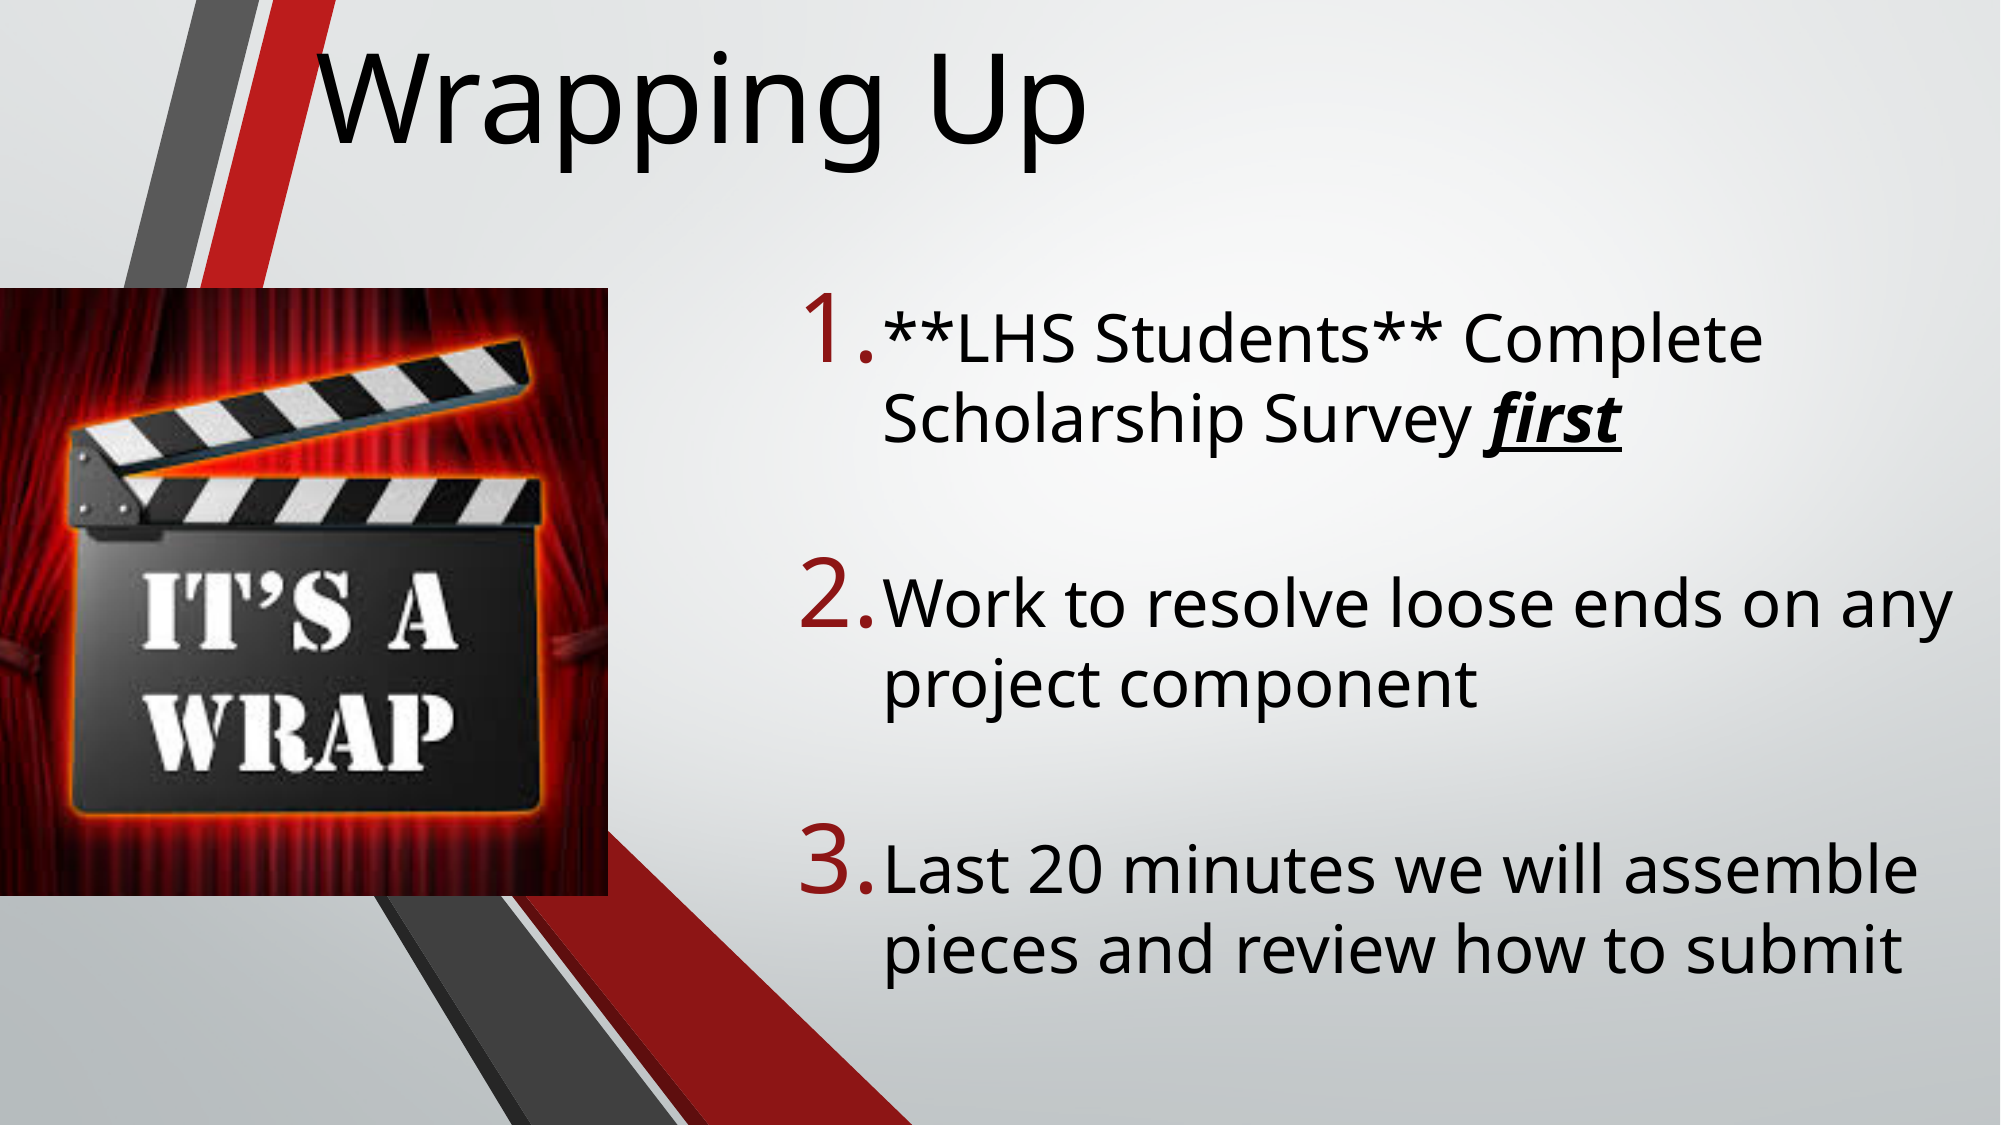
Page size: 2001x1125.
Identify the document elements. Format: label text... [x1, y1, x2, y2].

picture [0, 287, 608, 897]
title Wrapping Up [0, 0, 1107, 176]
subtitle **LHS Students** Complete Scholarship Survey first Work to resolve loose ends on any project component Last 20 minutes we will assemble pieces and review how to submit [783, 288, 2000, 516]
